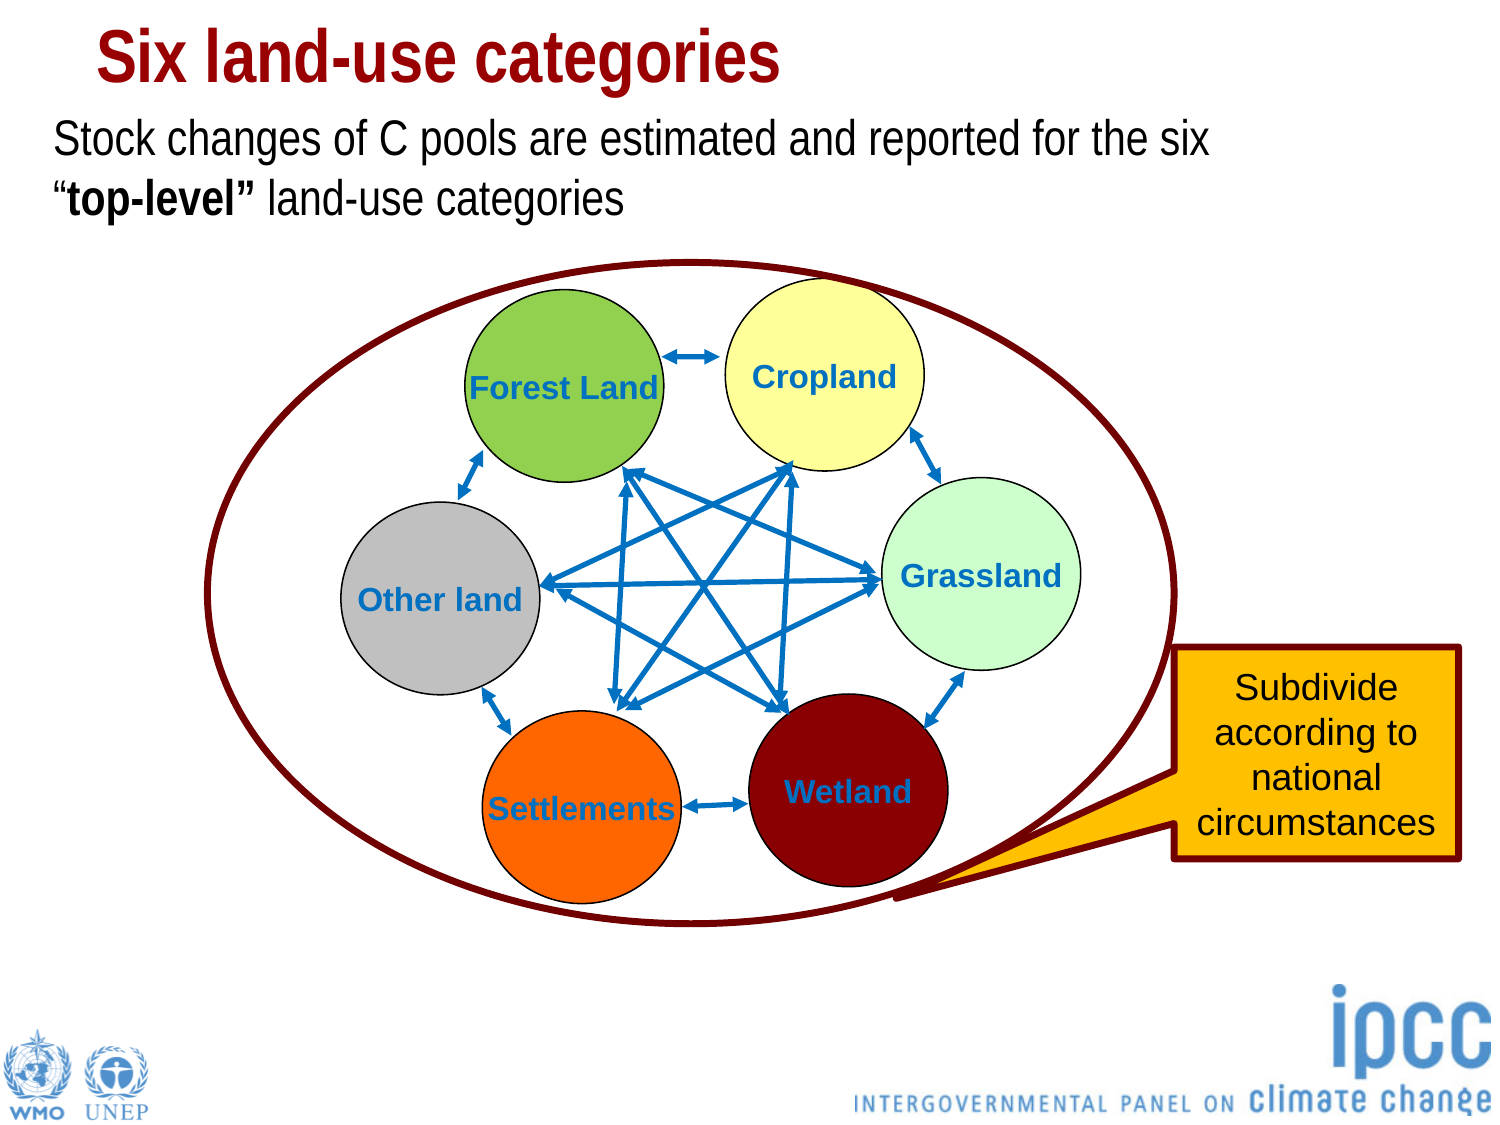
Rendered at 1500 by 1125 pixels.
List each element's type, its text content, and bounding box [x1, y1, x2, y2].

picture [855, 984, 1491, 1116]
text_box Stock changes of C pools are estimated and reported for the six “top-level” land-use categories [38, 98, 1327, 233]
text_box [203, 258, 1178, 928]
picture [0, 1027, 153, 1125]
title Six land-use categories [80, 0, 1430, 106]
text_box Subdivide according to national circumstances [892, 643, 1463, 902]
